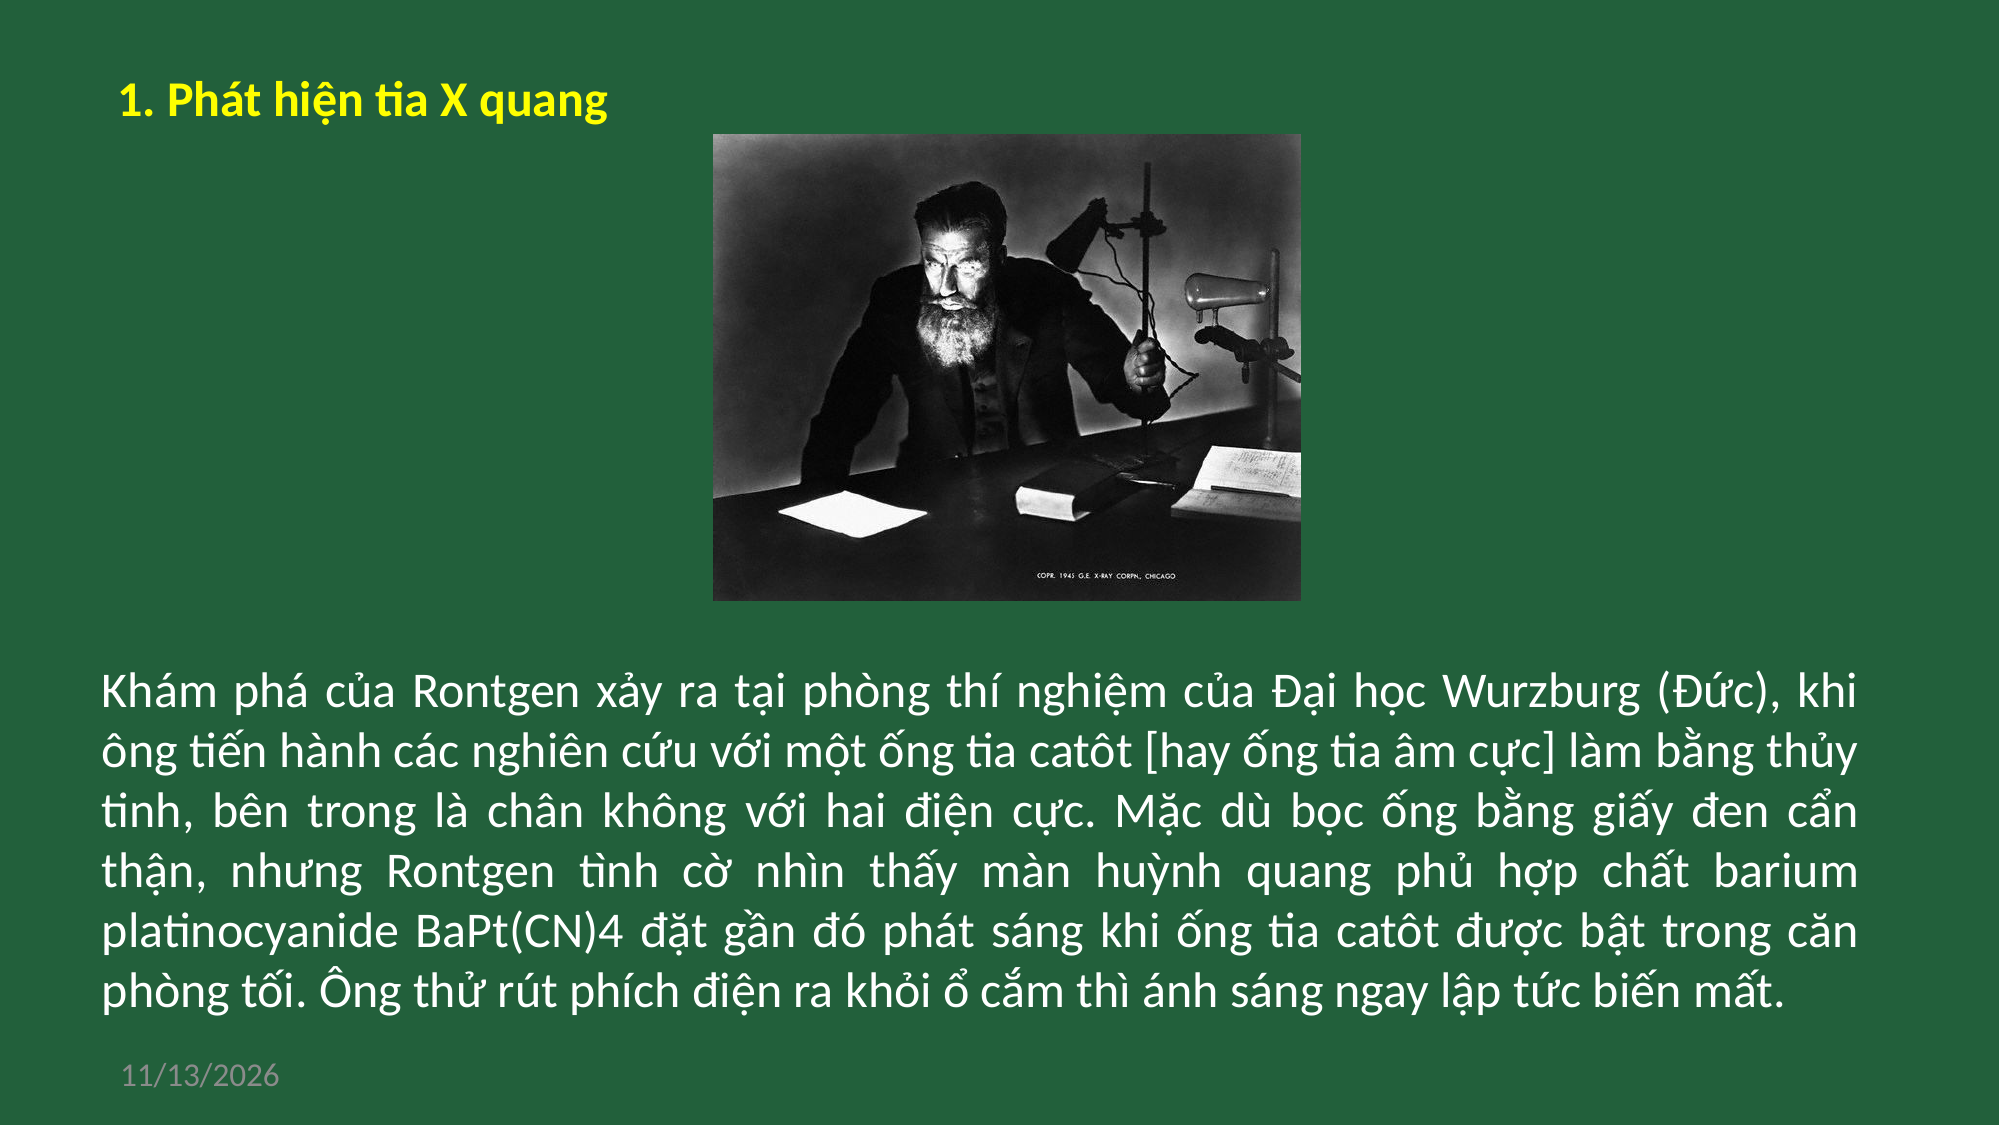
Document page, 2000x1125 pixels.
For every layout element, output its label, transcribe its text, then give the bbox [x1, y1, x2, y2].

text_box 1. Phát hiện tia X quang [102, 59, 624, 134]
text_box Khám phá của Rontgen xảy ra tại phòng thí nghiệm của Đại học Wurzburg (Đức), khi ông tiến hành các nghiên cứu với một ống tia catôt [hay ống tia âm cực] làm bằng thủy tinh, bên trong là chân không với hai điện cực. Mặc dù bọc ống bằng giấy đen cẩn thận, nhưng Rontgen tình cờ nhìn thấy màn huỳnh quang phủ hợp chất barium platinocyanide BaPt(CN)4 đặt gần đó phát sáng khi ống tia catôt được bật trong căn phòng tối. Ông thử rút phích điện ra khỏi ổ cắm thì ánh sáng ngay lập tức biến mất. [87, 649, 1875, 1025]
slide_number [99, 1042, 567, 1103]
picture [712, 134, 1301, 601]
